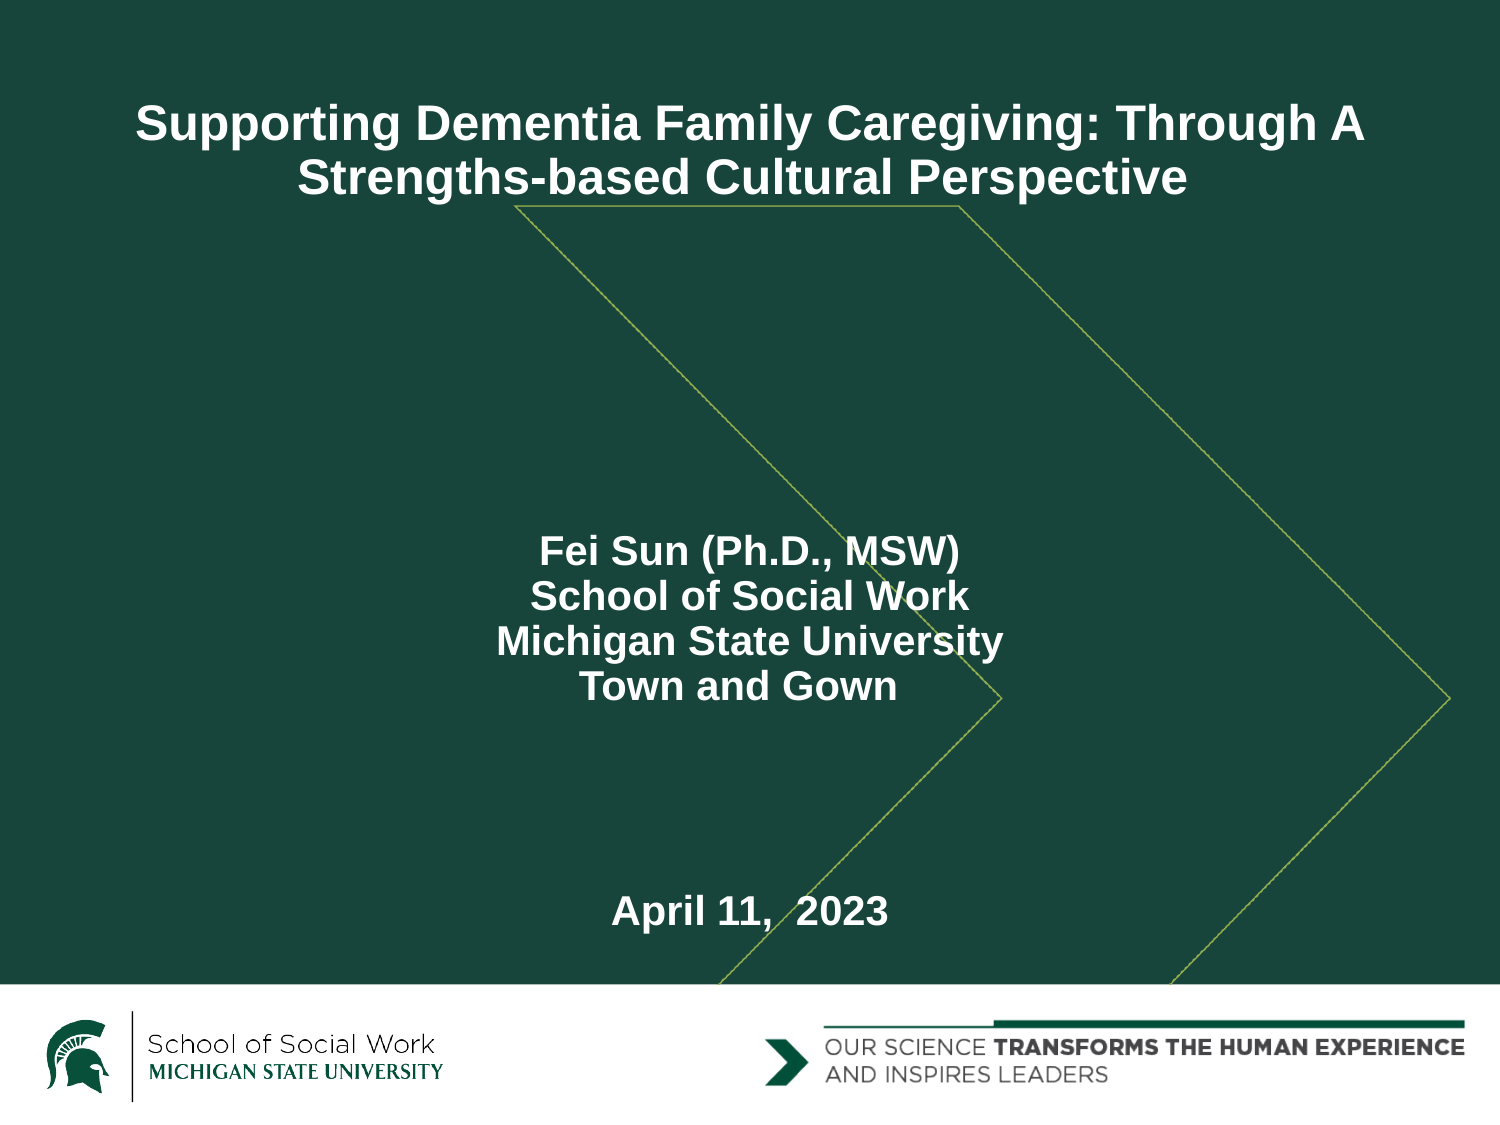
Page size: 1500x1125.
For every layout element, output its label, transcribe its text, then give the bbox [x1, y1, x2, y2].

picture [505, 201, 1467, 985]
title Supporting Dementia Family Caregiving: Through A Strengths-based Cultural Perspective Fei Sun (Ph.D., MSW) School of Social Work Michigan State University Town and Gown April 11, 2023 [37, 158, 1463, 942]
picture [43, 1008, 448, 1105]
picture [750, 1003, 1483, 1103]
